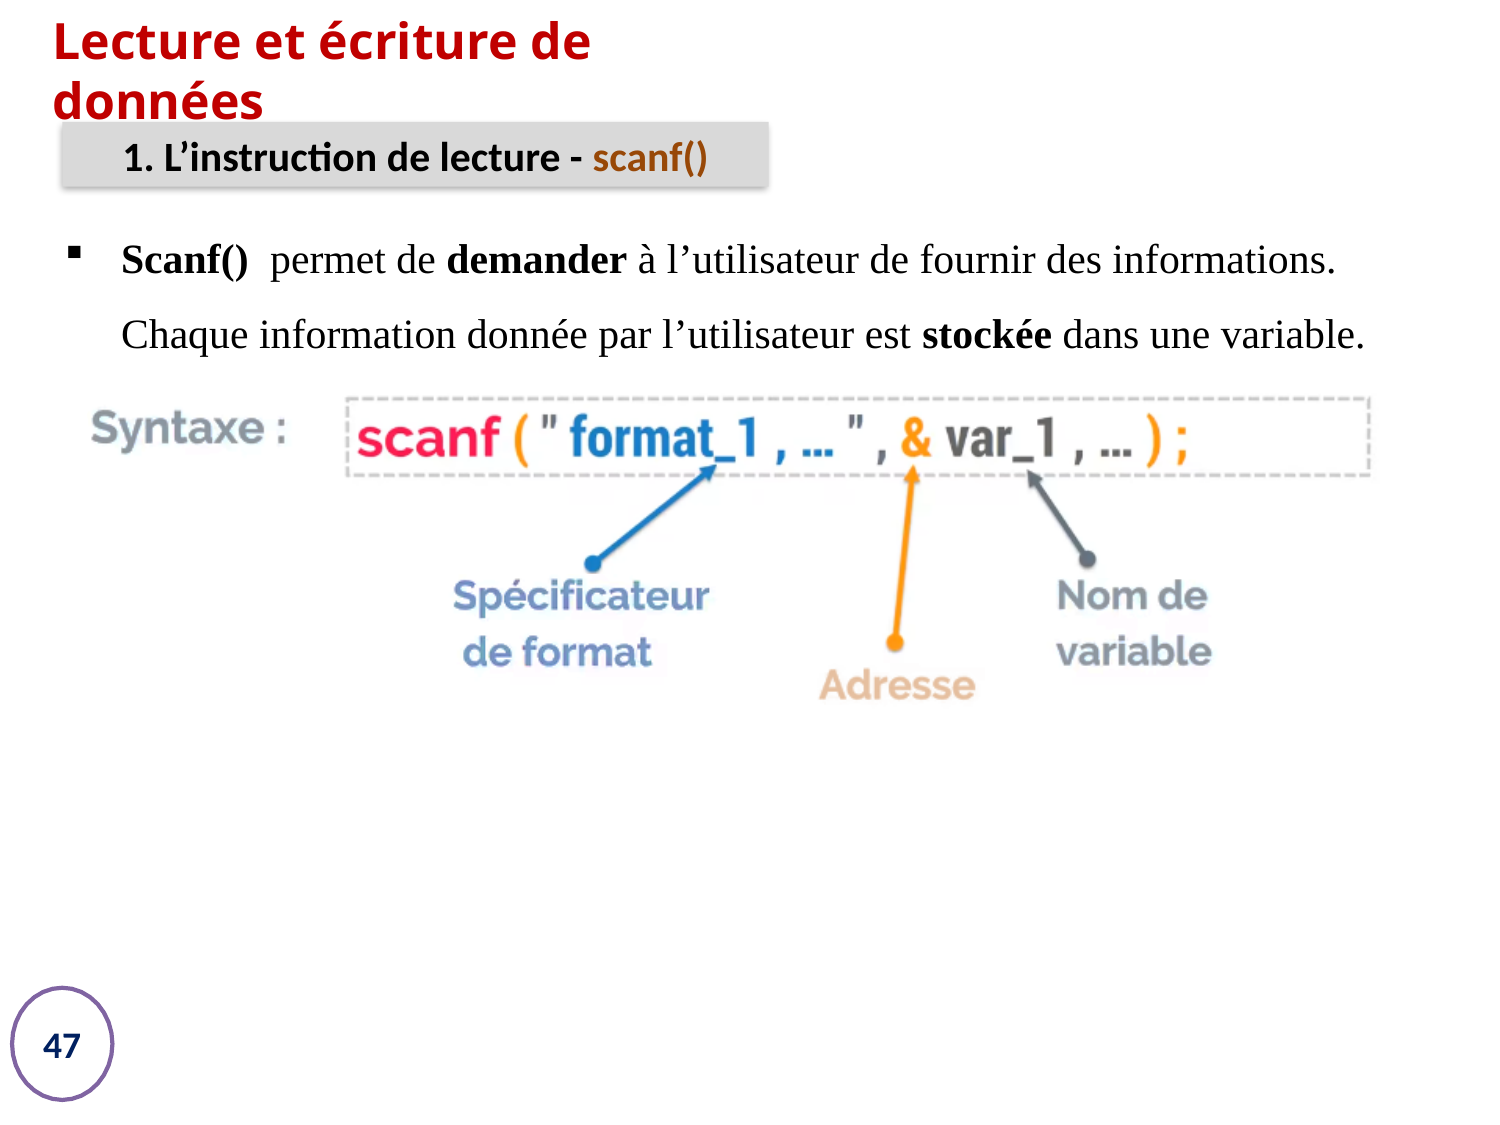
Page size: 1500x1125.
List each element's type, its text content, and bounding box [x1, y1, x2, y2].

text_box 47 [9, 985, 115, 1103]
picture [87, 399, 305, 466]
title Lecture et écriture de données [37, 13, 800, 125]
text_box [337, 385, 1380, 726]
text_box 1. L’instruction de lecture - scanf() [60, 120, 771, 189]
text_box Scanf() permet de demander à l’utilisateur de fournir des informations. Chaque information donnée par l’utilisateur est stockée dans une variable. [49, 199, 1413, 365]
